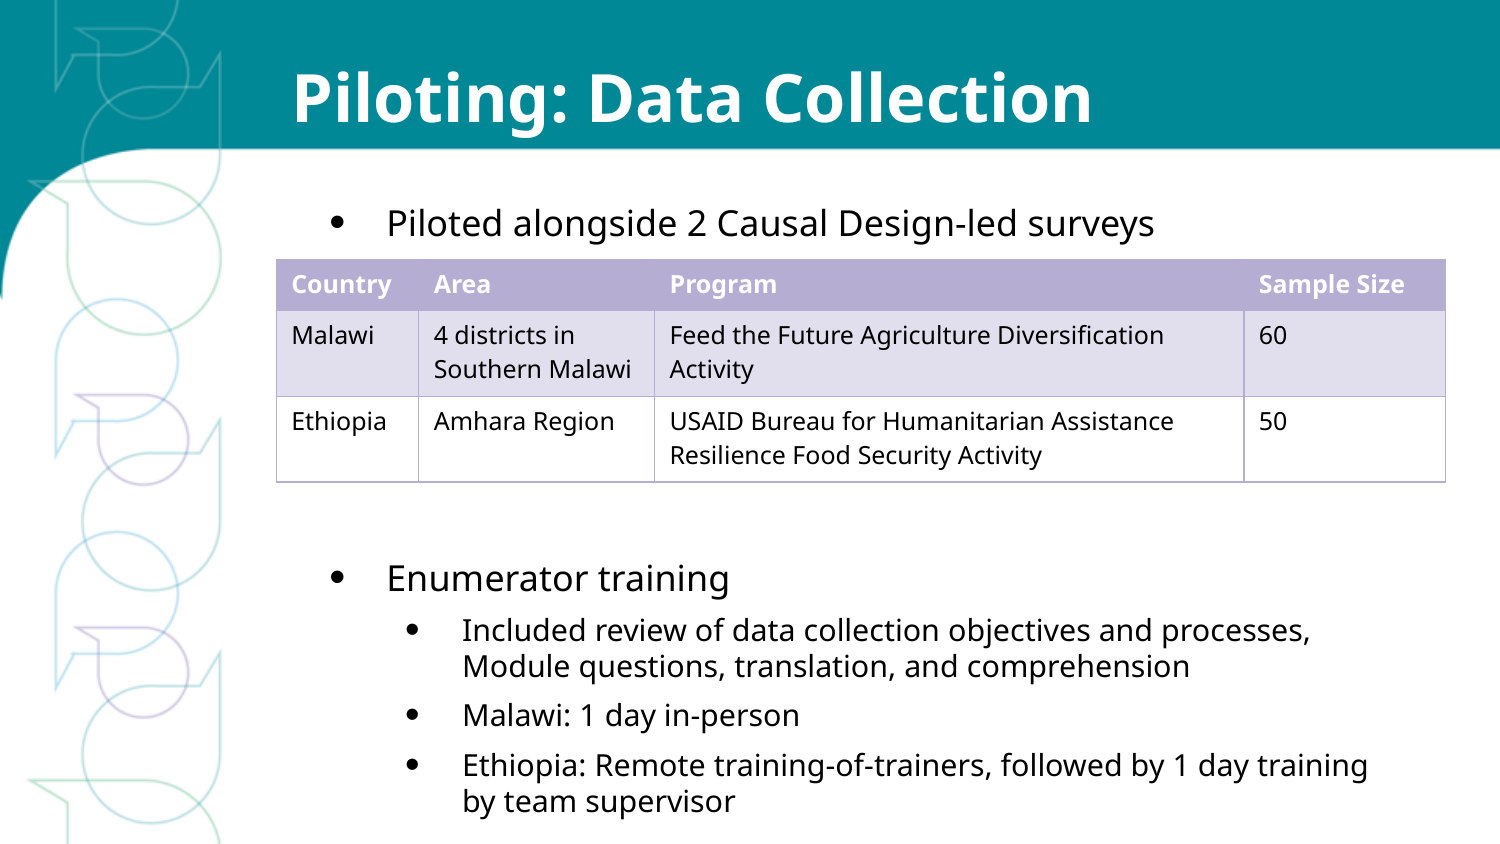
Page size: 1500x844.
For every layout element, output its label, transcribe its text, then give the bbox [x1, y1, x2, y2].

table_header Area [419, 260, 654, 310]
table_cell 60 [1245, 311, 1445, 396]
table_cell Amhara Region [419, 397, 654, 481]
table_cell Feed the Future Agriculture Diversification Activity [655, 311, 1243, 396]
table_cell Ethiopia [277, 397, 418, 481]
table_cell USAID Bureau for Humanitarian Assistance Resilience Food Security Activity [655, 397, 1243, 481]
list Piloted alongside 2 Causal Design-led surveys Enumerator training Included review of data collection objectives and processes, Module questions, translation, and comprehension Malawi: 1 day in-person Ethiopia: Remote training-of-trainers, followed by 1 day training by team supervisor [276, 193, 1416, 259]
table_header Program [655, 260, 1243, 310]
list Piloted alongside 2 Causal Design-led surveys Enumerator training Included review of data collection objectives and processes, Module questions, translation, and comprehension Malawi: 1 day in-person Ethiopia: Remote training-of-trainers, followed by 1 day training by team supervisor [276, 483, 1416, 828]
table_cell 50 [1245, 397, 1445, 481]
picture [0, 0, 1500, 844]
table_cell 4 districts in Southern Malawi [419, 311, 654, 396]
table_header Country [277, 260, 418, 310]
table_header Sample Size [1245, 260, 1445, 310]
table_cell Malawi [277, 311, 418, 396]
title Piloting: Data Collection [276, 25, 1416, 167]
